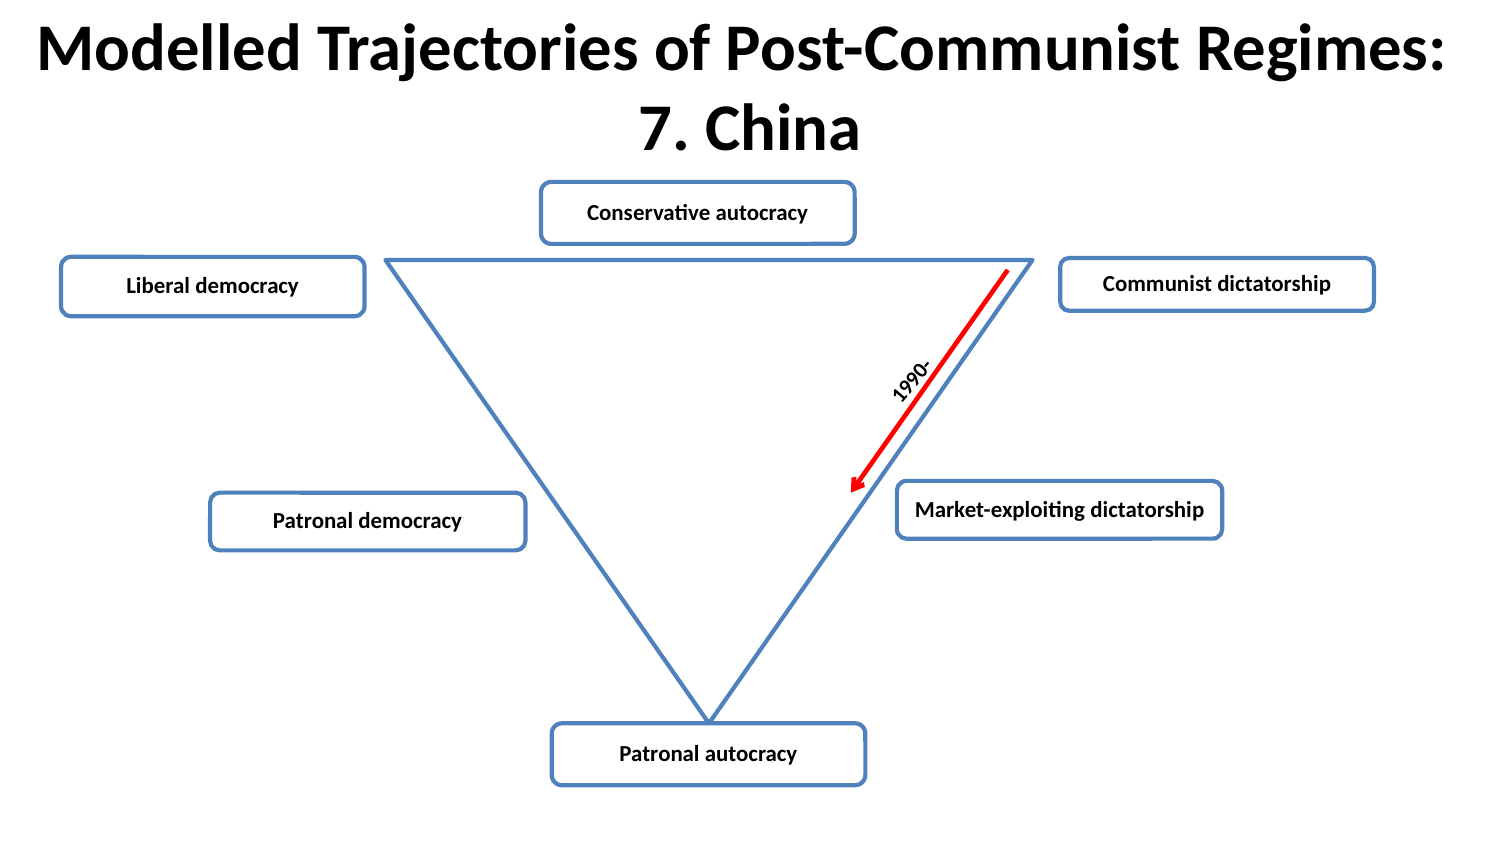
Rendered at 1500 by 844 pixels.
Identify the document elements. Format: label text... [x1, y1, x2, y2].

title Modelled Trajectories of Post-Communist Regimes: 7. China [0, 8, 1500, 89]
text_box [850, 269, 1008, 493]
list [0, 90, 1500, 844]
